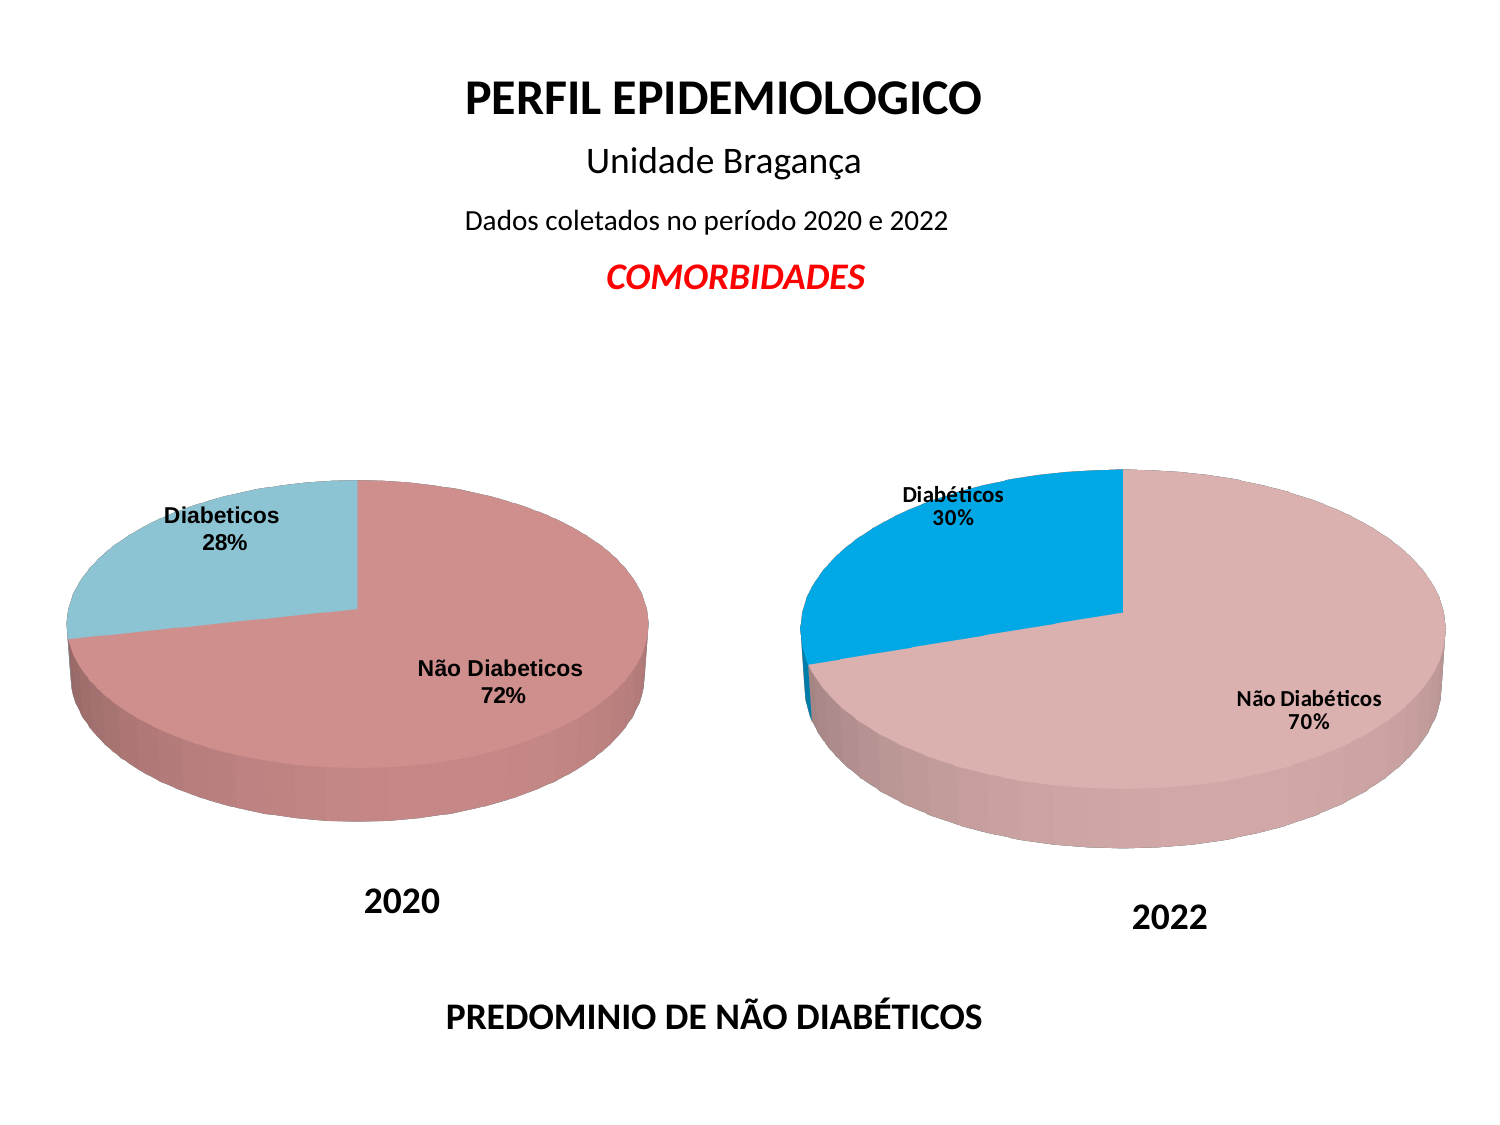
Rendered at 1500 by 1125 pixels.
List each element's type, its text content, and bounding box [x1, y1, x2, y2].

text_box PERFIL EPIDEMIOLOGICO [450, 57, 998, 133]
text_box 2022 [1117, 884, 1223, 945]
text_box Dados coletados no período 2020 e 2022 [450, 193, 971, 244]
text_box Unidade Bragança [571, 128, 878, 189]
text_box COMORBIDADES [591, 244, 881, 304]
chart [0, 391, 1500, 867]
text_box PREDOMINIO DE NÃO DIABÉTICOS [431, 984, 999, 1045]
text_box 2020 [349, 876, 455, 929]
